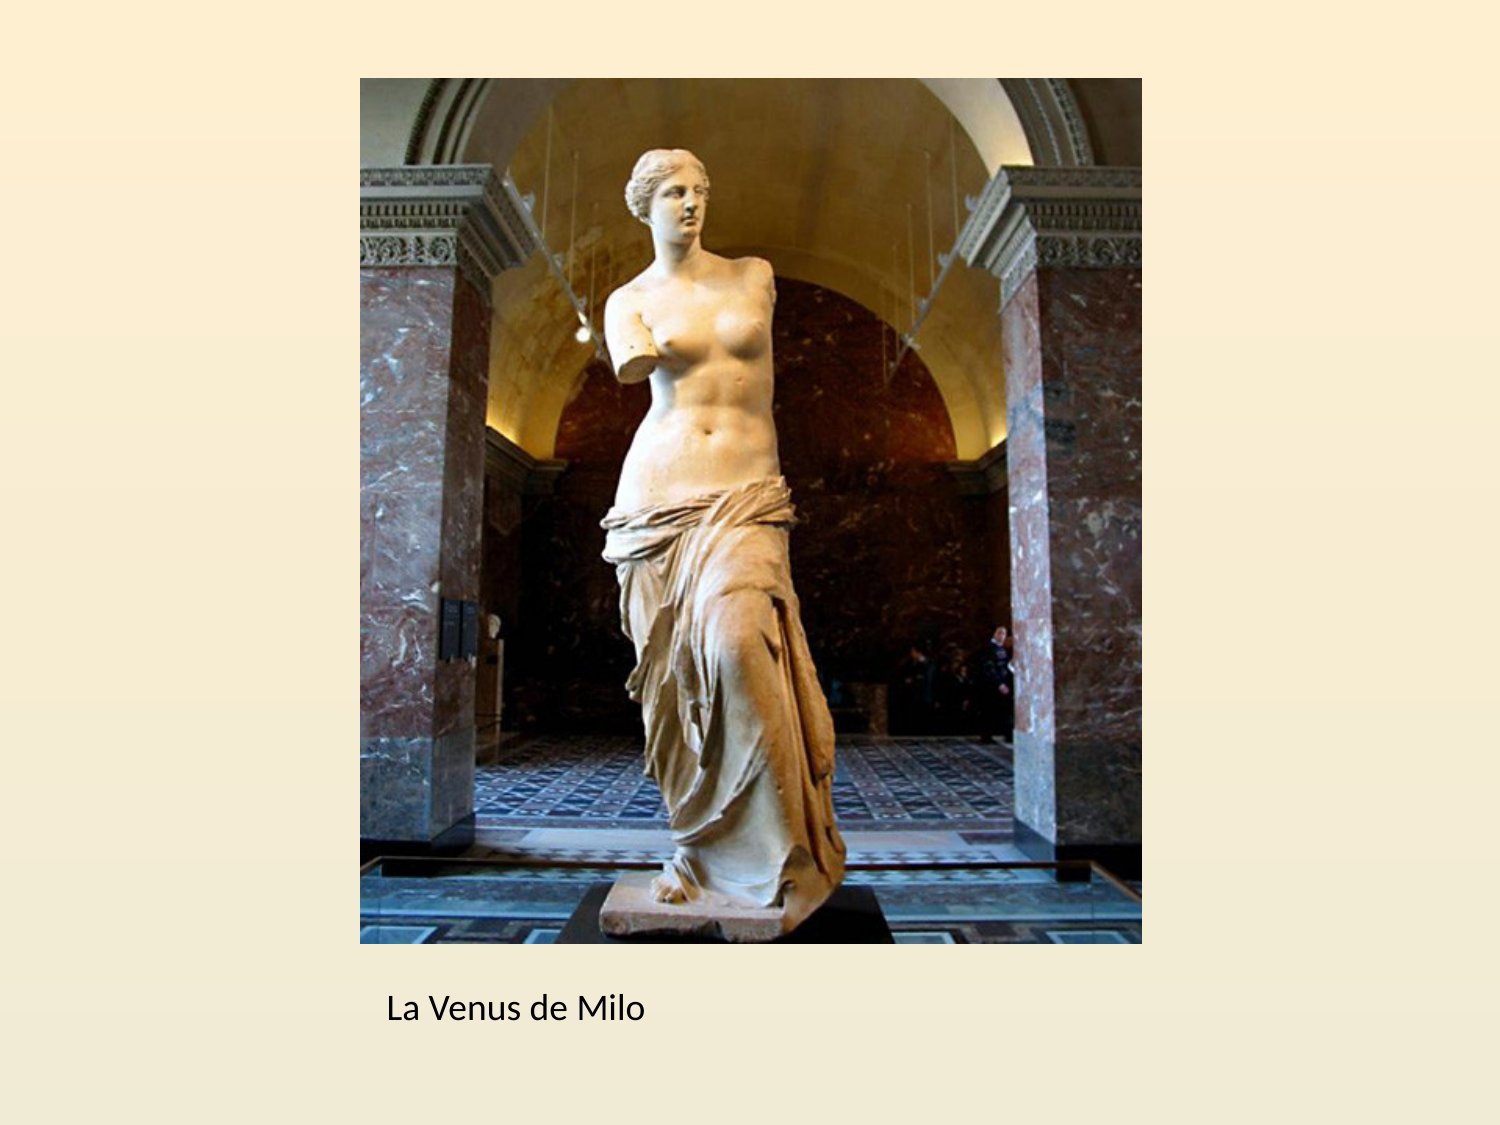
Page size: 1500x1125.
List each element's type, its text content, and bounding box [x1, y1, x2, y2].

picture [359, 77, 1142, 944]
text_box La Venus de Milo [371, 975, 1069, 1036]
